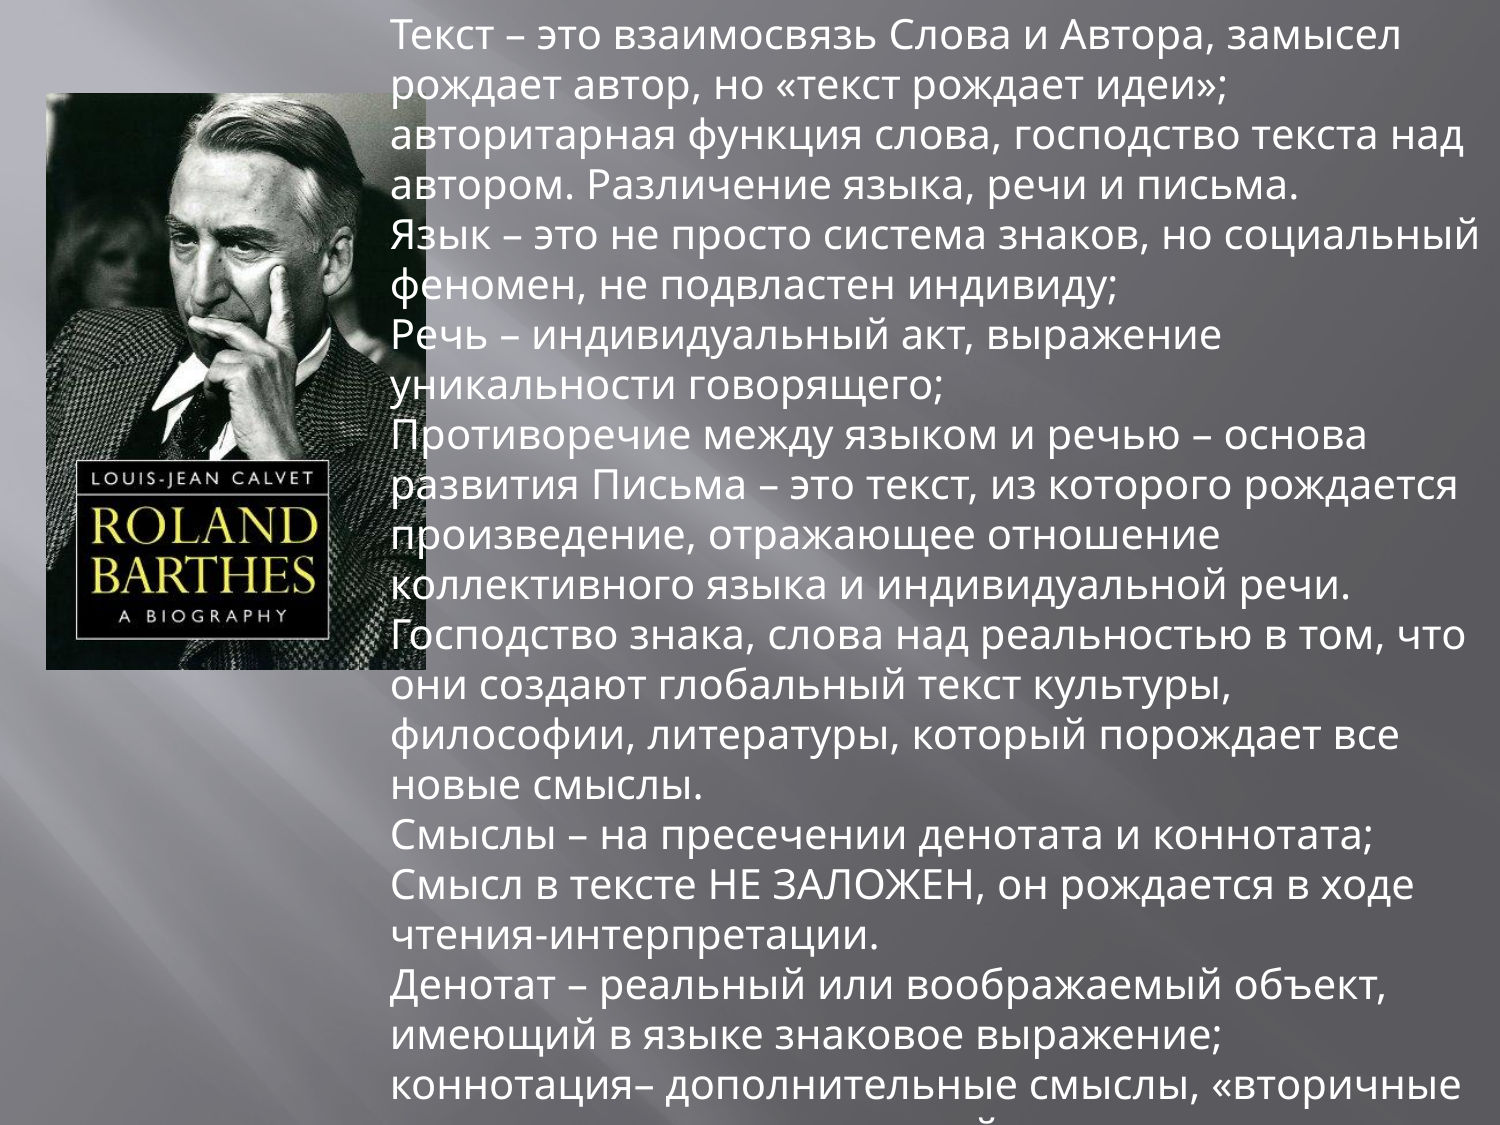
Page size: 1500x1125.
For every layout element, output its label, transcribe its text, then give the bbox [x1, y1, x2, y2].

picture [46, 93, 427, 670]
text_box Текст – это взаимосвязь Слова и Автора, замысел рождает автор, но «текст рождает идеи»; авторитарная функция слова, господство текста над автором. Различение языка, речи и письма. Язык – это не просто система знаков, но социальный феномен, не подвластен индивиду; Речь – индивидуальный акт, выражение уникальности говорящего; Противоречие между языком и речью – основа развития Письма – это текст, из которого рождается произведение, отражающее отношение коллективного языка и индивидуальной речи. Господство знака, слова над реальностью в том, что они создают глобальный текст культуры, философии, литературы, который порождает все новые смыслы. Смыслы – на пресечении денотата и коннотата; Смысл в тексте НЕ ЗАЛОЖЕН, он рождается в ходе чтения-интерпретации. Денотат – реальный или воображаемый объект, имеющий в языке знаковое выражение; коннотация– дополнительные смыслы, «вторичные означающие»; смысл каждый раз «рождается» заново. [374, 0, 1500, 1125]
